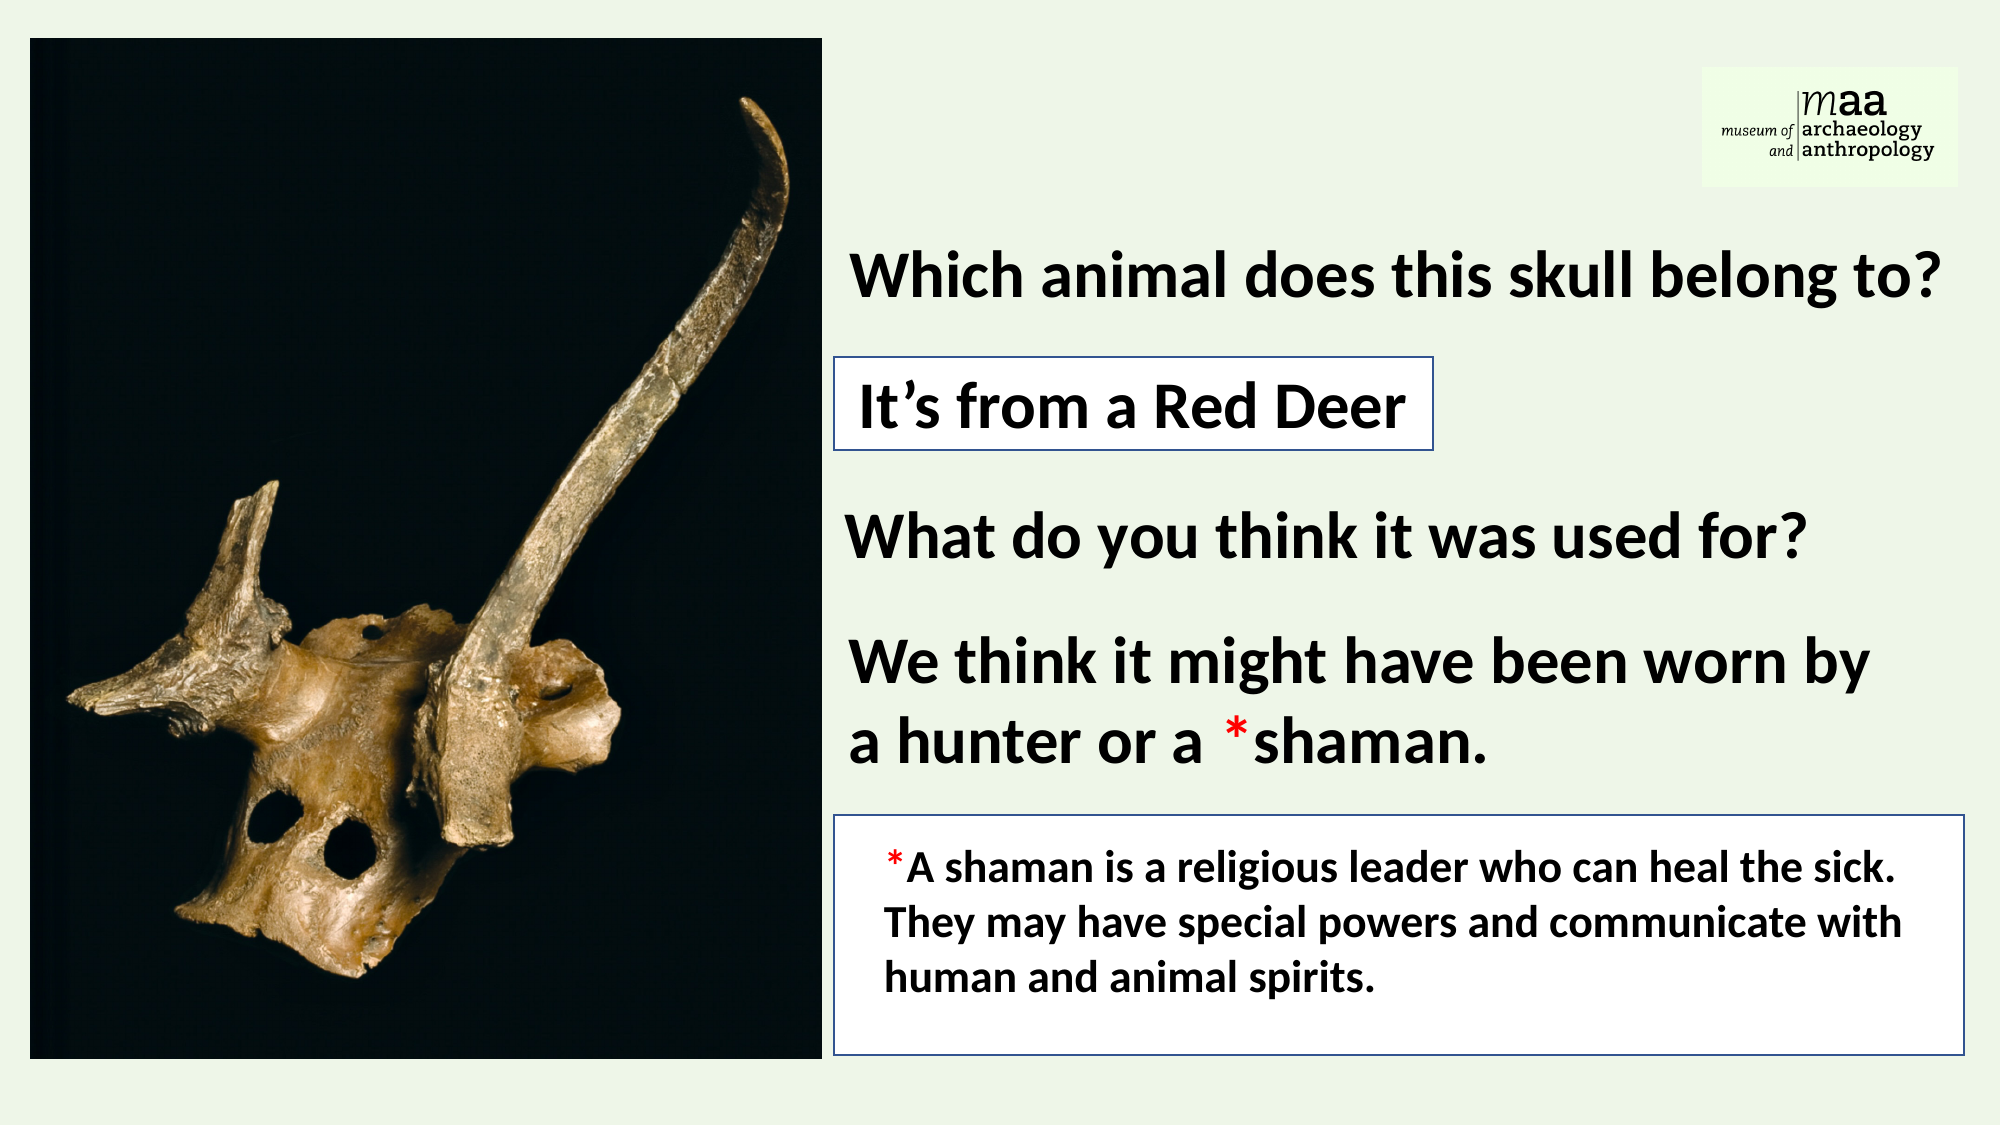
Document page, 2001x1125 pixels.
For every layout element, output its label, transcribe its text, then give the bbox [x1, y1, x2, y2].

text_box [833, 814, 1965, 1056]
text_box Which animal does this skull belong to? [834, 223, 1960, 319]
picture [1702, 67, 1958, 187]
text_box What do you think it was used for? [829, 484, 1952, 580]
text_box *A shaman is a religious leader who can heal the sick. They may have special powers and communicate with human and animal spirits. [869, 829, 1929, 1010]
text_box We think it might have been worn by a hunter or a *shaman. [833, 609, 1931, 785]
text_box It’s from a Red Deer [844, 354, 1423, 449]
picture [30, 38, 822, 1059]
text_box [833, 356, 1434, 451]
